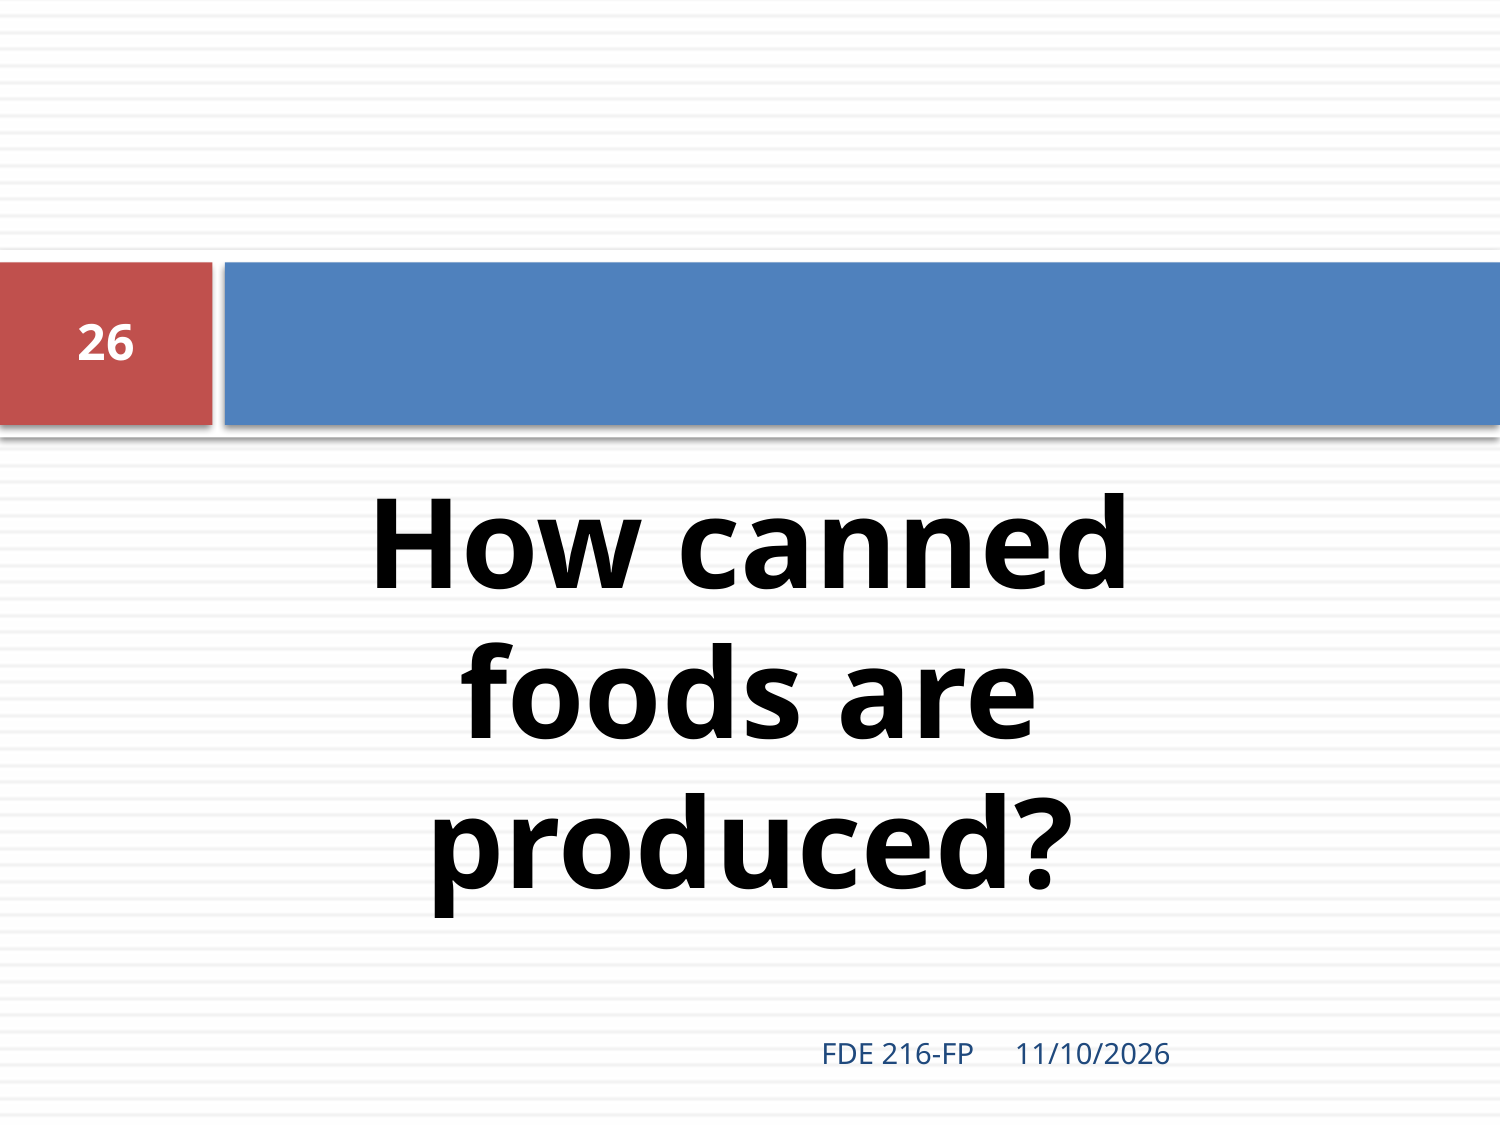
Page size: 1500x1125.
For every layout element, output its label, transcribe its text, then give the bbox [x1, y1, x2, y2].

list How canned foods are produced? [165, 456, 1335, 731]
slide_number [999, 1025, 1438, 1085]
footer FDE 216-FP [99, 1024, 990, 1085]
slide_number 26 [0, 287, 213, 403]
